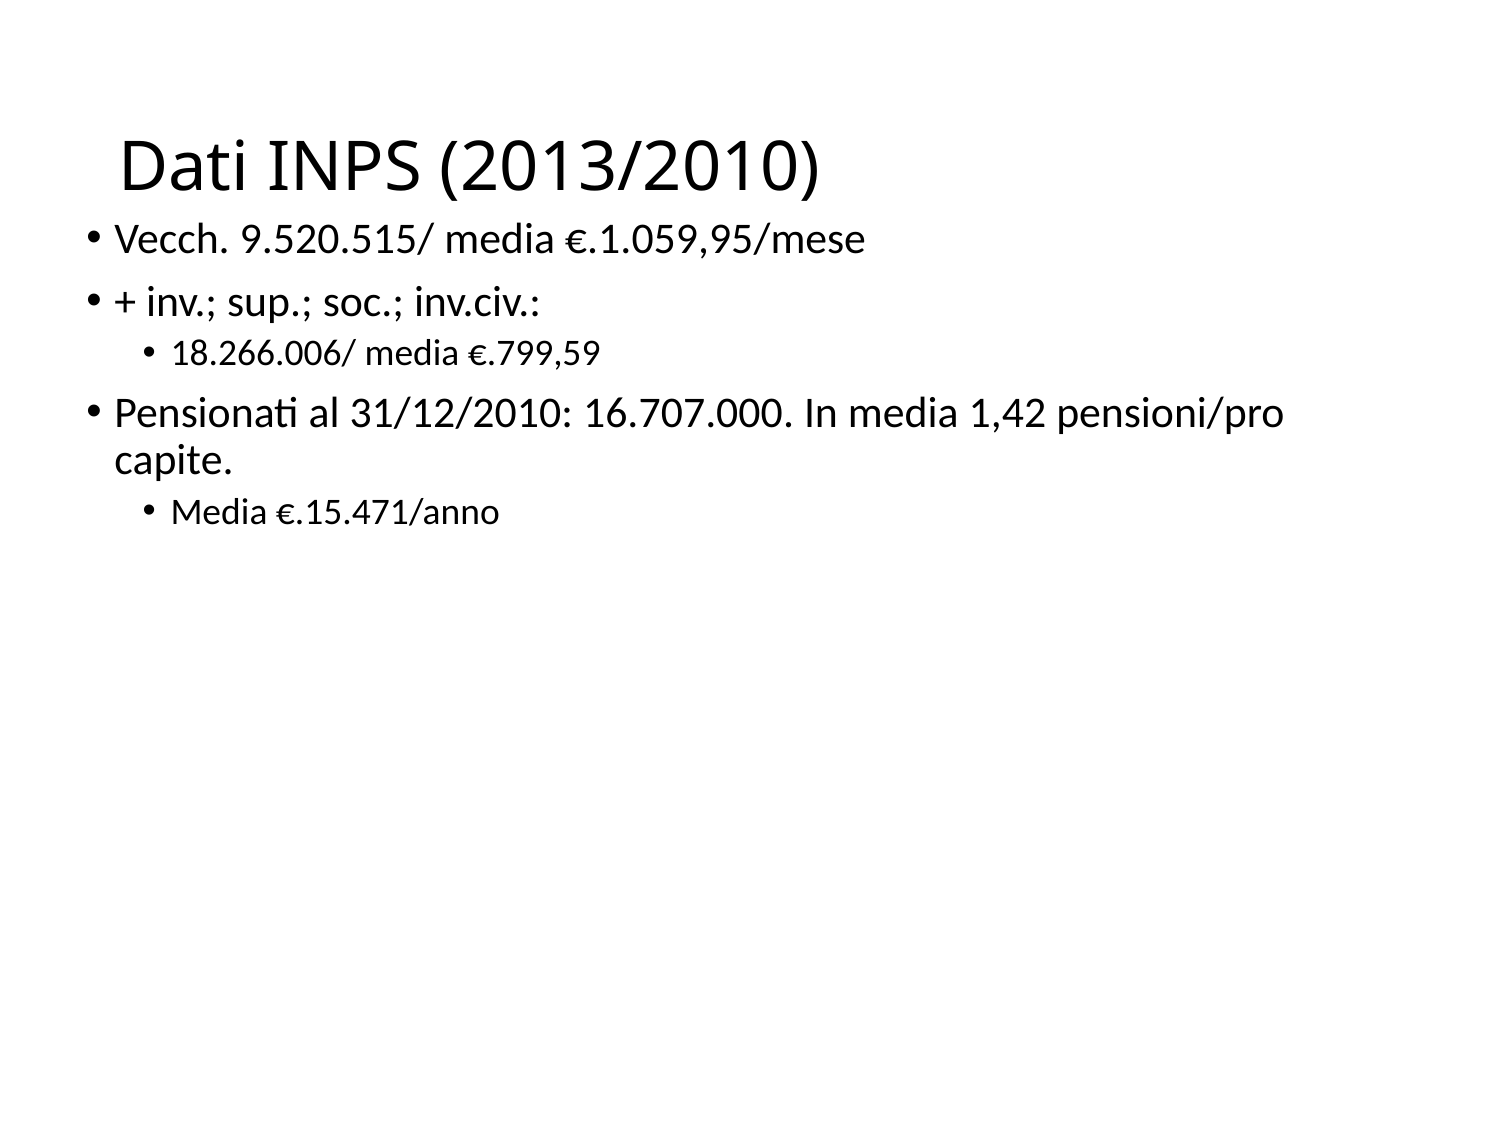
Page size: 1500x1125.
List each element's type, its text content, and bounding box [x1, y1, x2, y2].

title Dati INPS (2013/2010) [103, 59, 1397, 208]
list Vecch. 9.520.515/ media €.1.059,95/mese + inv.; sup.; soc.; inv.civ.: 18.266.006/ media €.799,59 Pensionati al 31/12/2010: 16.707.000. In media 1,42 pensioni/pro capite. Media €.15.471/anno [71, 208, 1422, 1016]
